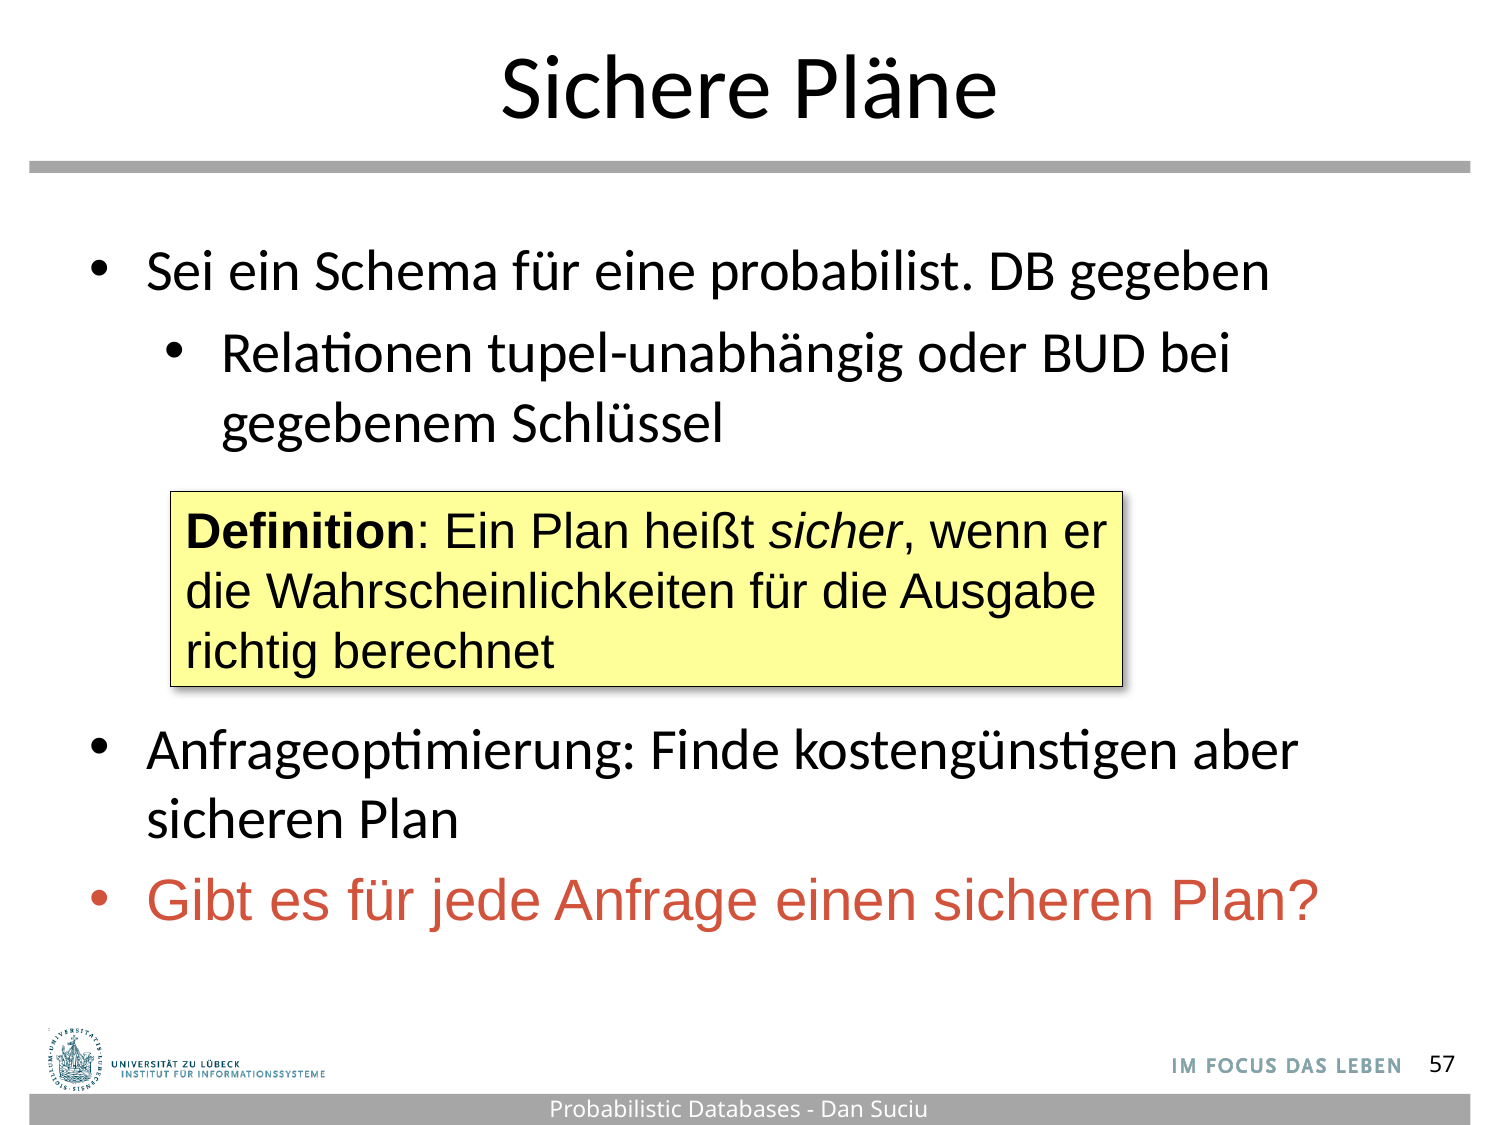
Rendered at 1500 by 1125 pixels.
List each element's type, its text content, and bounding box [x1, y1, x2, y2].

text_box Sei ein Schema für eine probabilist. DB gegeben Relationen tupel-unabhängig oder BUD bei gegebenem Schlüssel Anfrageoptimierung: Finde kostengünstigen aber sicheren Plan Gibt es für jede Anfrage einen sicheren Plan? [75, 224, 1483, 1005]
picture [1173, 1058, 1305, 1073]
slide_number 57 [1305, 1050, 1471, 1083]
footer Probabilistic Databases - Dan Suciu [523, 1086, 955, 1123]
text_box Sichere Pläne [74, 19, 1425, 207]
text_box Definition: Ein Plan heißt sicher, wenn er die Wahrscheinlichkeiten für die Ausgabe richtig berechnet [170, 491, 1123, 687]
